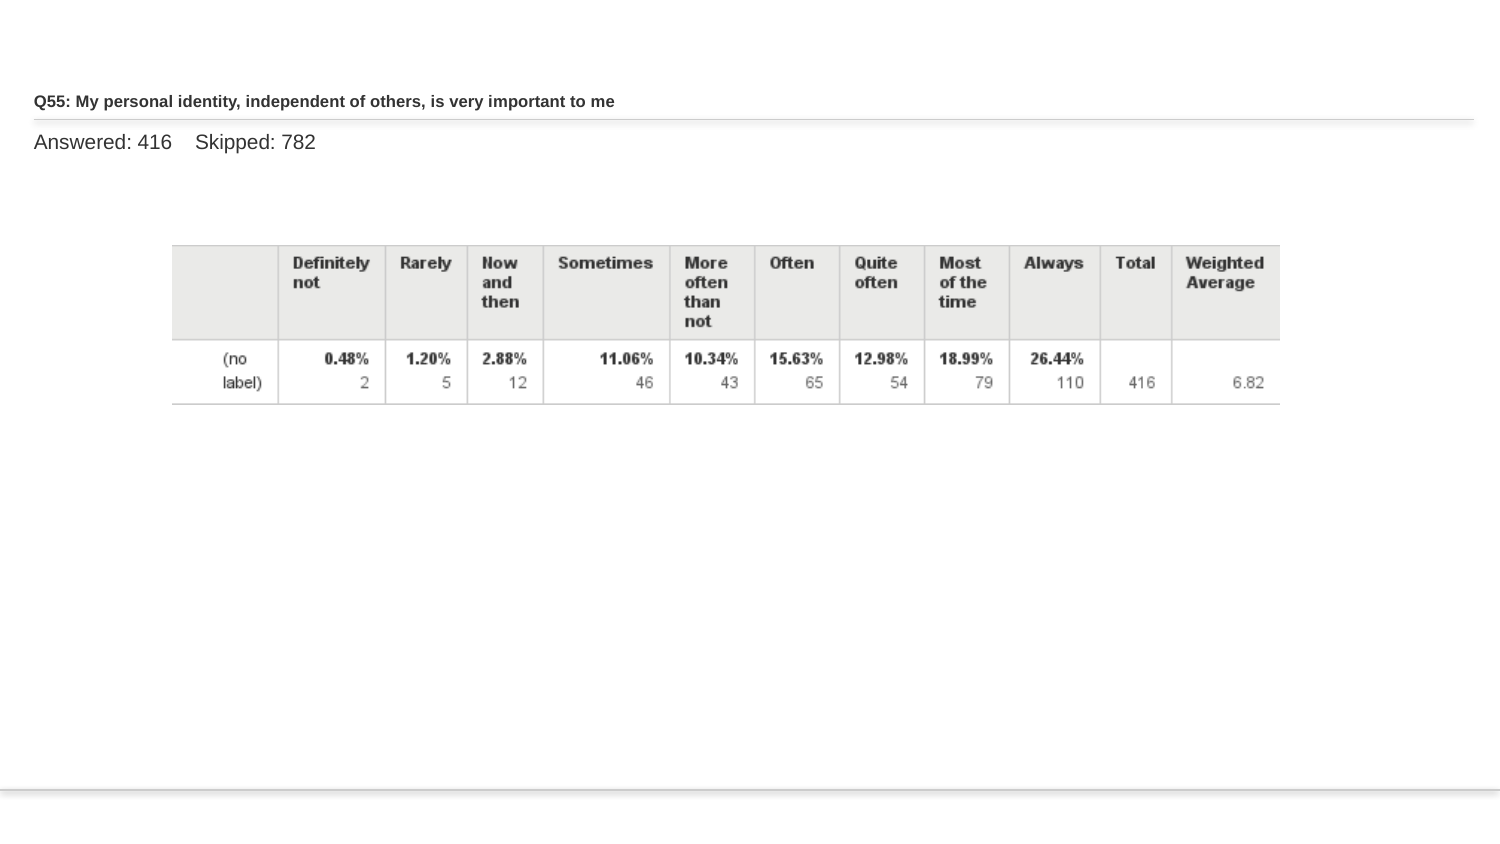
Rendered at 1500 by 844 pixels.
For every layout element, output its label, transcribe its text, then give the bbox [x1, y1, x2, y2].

title Q55: My personal identity, independent of others, is very important to me [18, 54, 1369, 119]
picture [171, 245, 1280, 406]
list Answered: 416 Skipped: 782 [18, 120, 894, 162]
